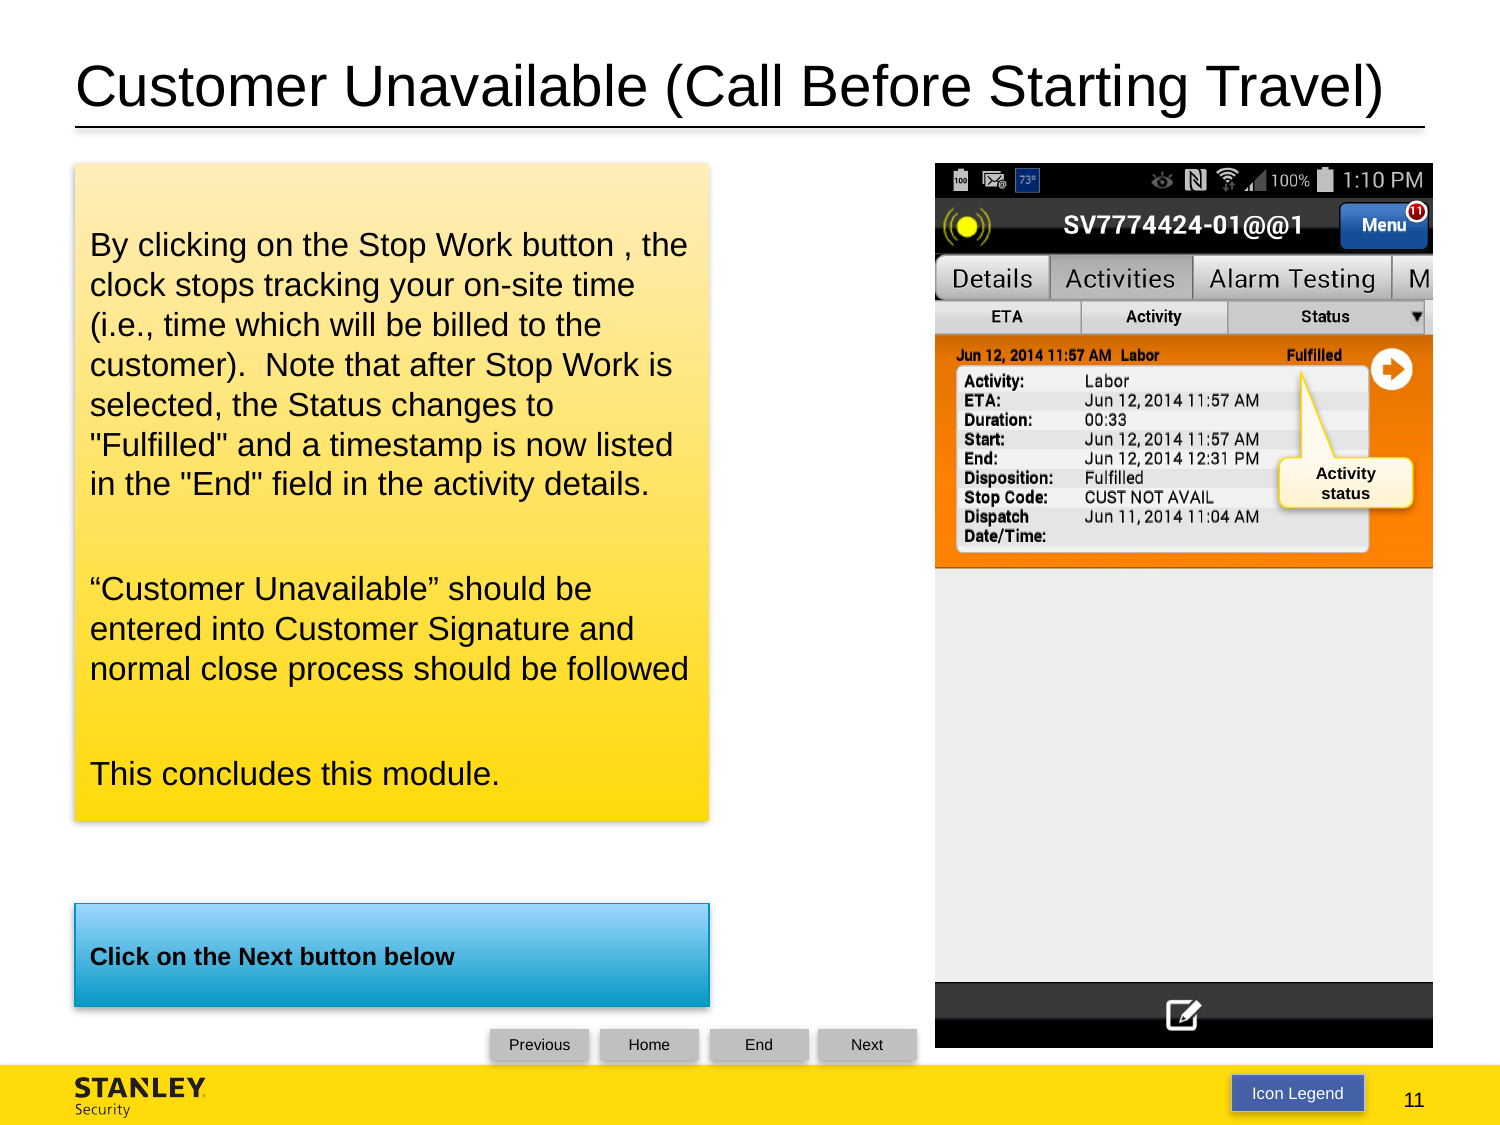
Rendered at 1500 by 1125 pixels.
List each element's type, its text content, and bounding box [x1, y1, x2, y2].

text_box Home [600, 1029, 699, 1060]
text_box Previous [490, 1029, 589, 1060]
text_box End [710, 1029, 809, 1060]
text_box By clicking on the Stop Work button , the clock stops tracking your on-site time (i.e., time which will be billed to the customer). Note that after Stop Work is selected, the Status changes to "Fulfilled" and a timestamp is now listed in the "End" field in the activity details. “Customer Unavailable” should be entered into Customer Signature and normal close process should be followed This concludes this module. [75, 163, 709, 821]
text_box Icon Legend [1231, 1073, 1366, 1112]
text_box Next [818, 1029, 917, 1060]
text_box Click on the Next button below [74, 903, 710, 1007]
picture [934, 162, 1433, 1048]
title Customer Unavailable (Call Before Starting Travel) [75, 40, 1425, 126]
picture [75, 1077, 206, 1118]
slide_number 11 [1364, 1072, 1425, 1112]
